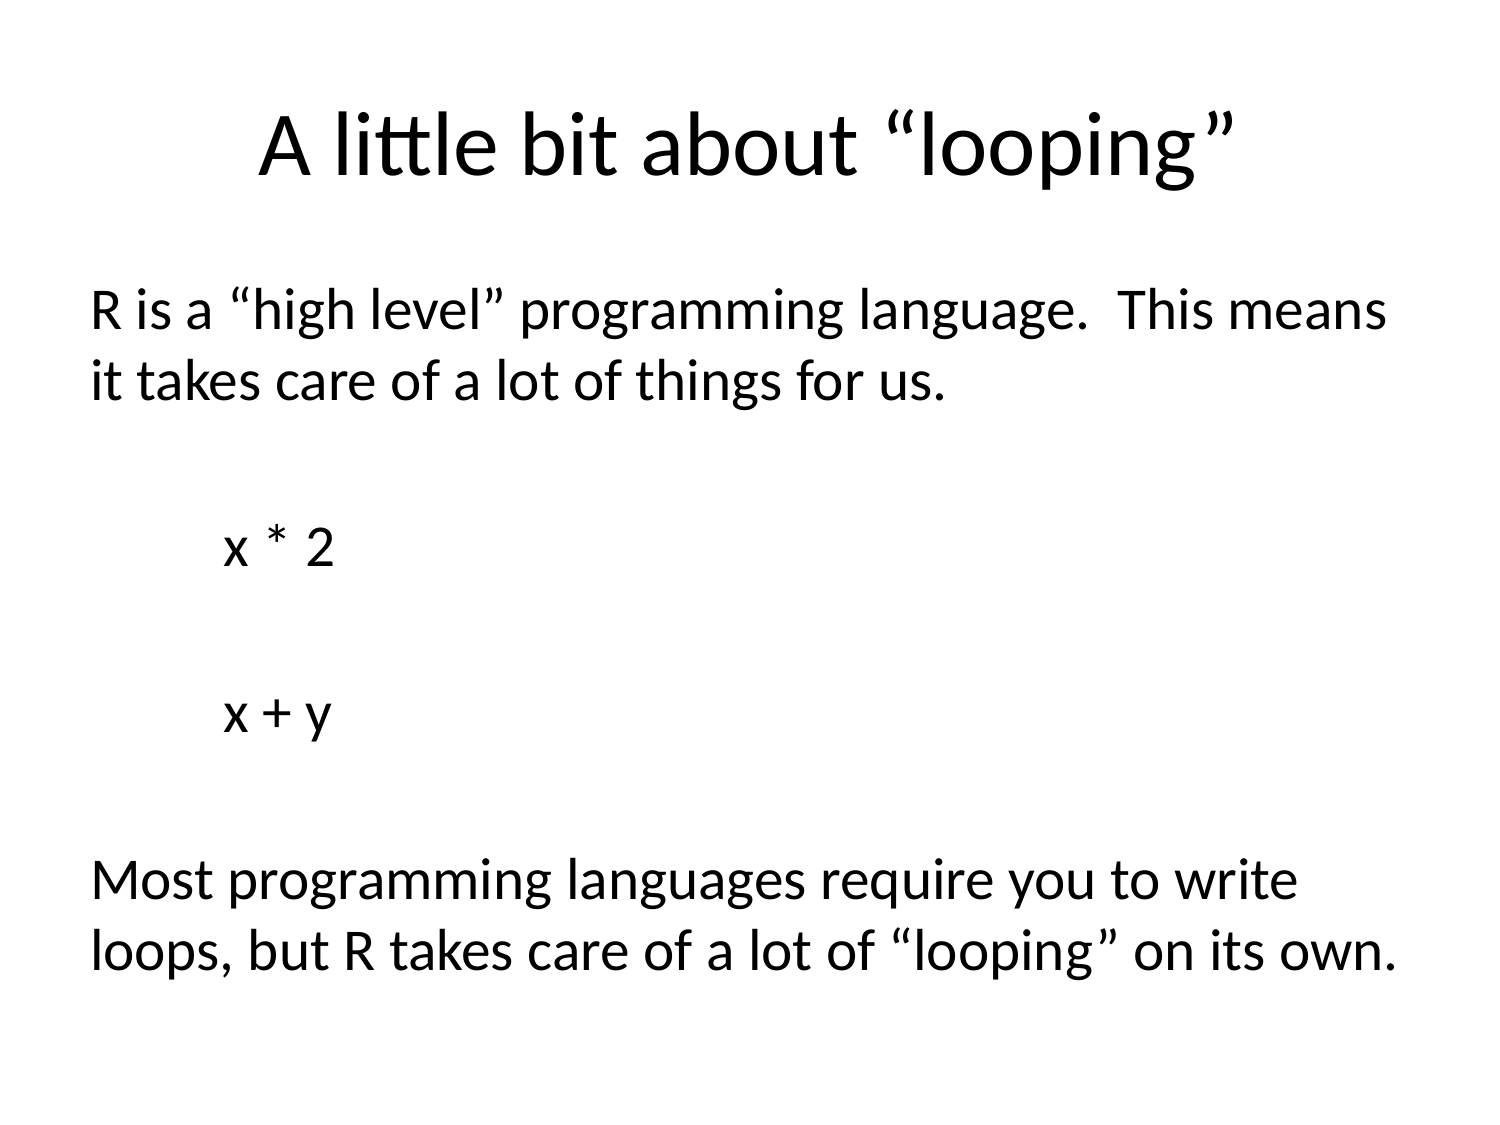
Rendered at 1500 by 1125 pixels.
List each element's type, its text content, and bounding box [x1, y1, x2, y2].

title A little bit about “looping” [75, 45, 1425, 233]
list R is a “high level” programming language. This means it takes care of a lot of things for us. x * 2 x + y Most programming languages require you to write loops, but R takes care of a lot of “looping” on its own. [75, 262, 1425, 1005]
